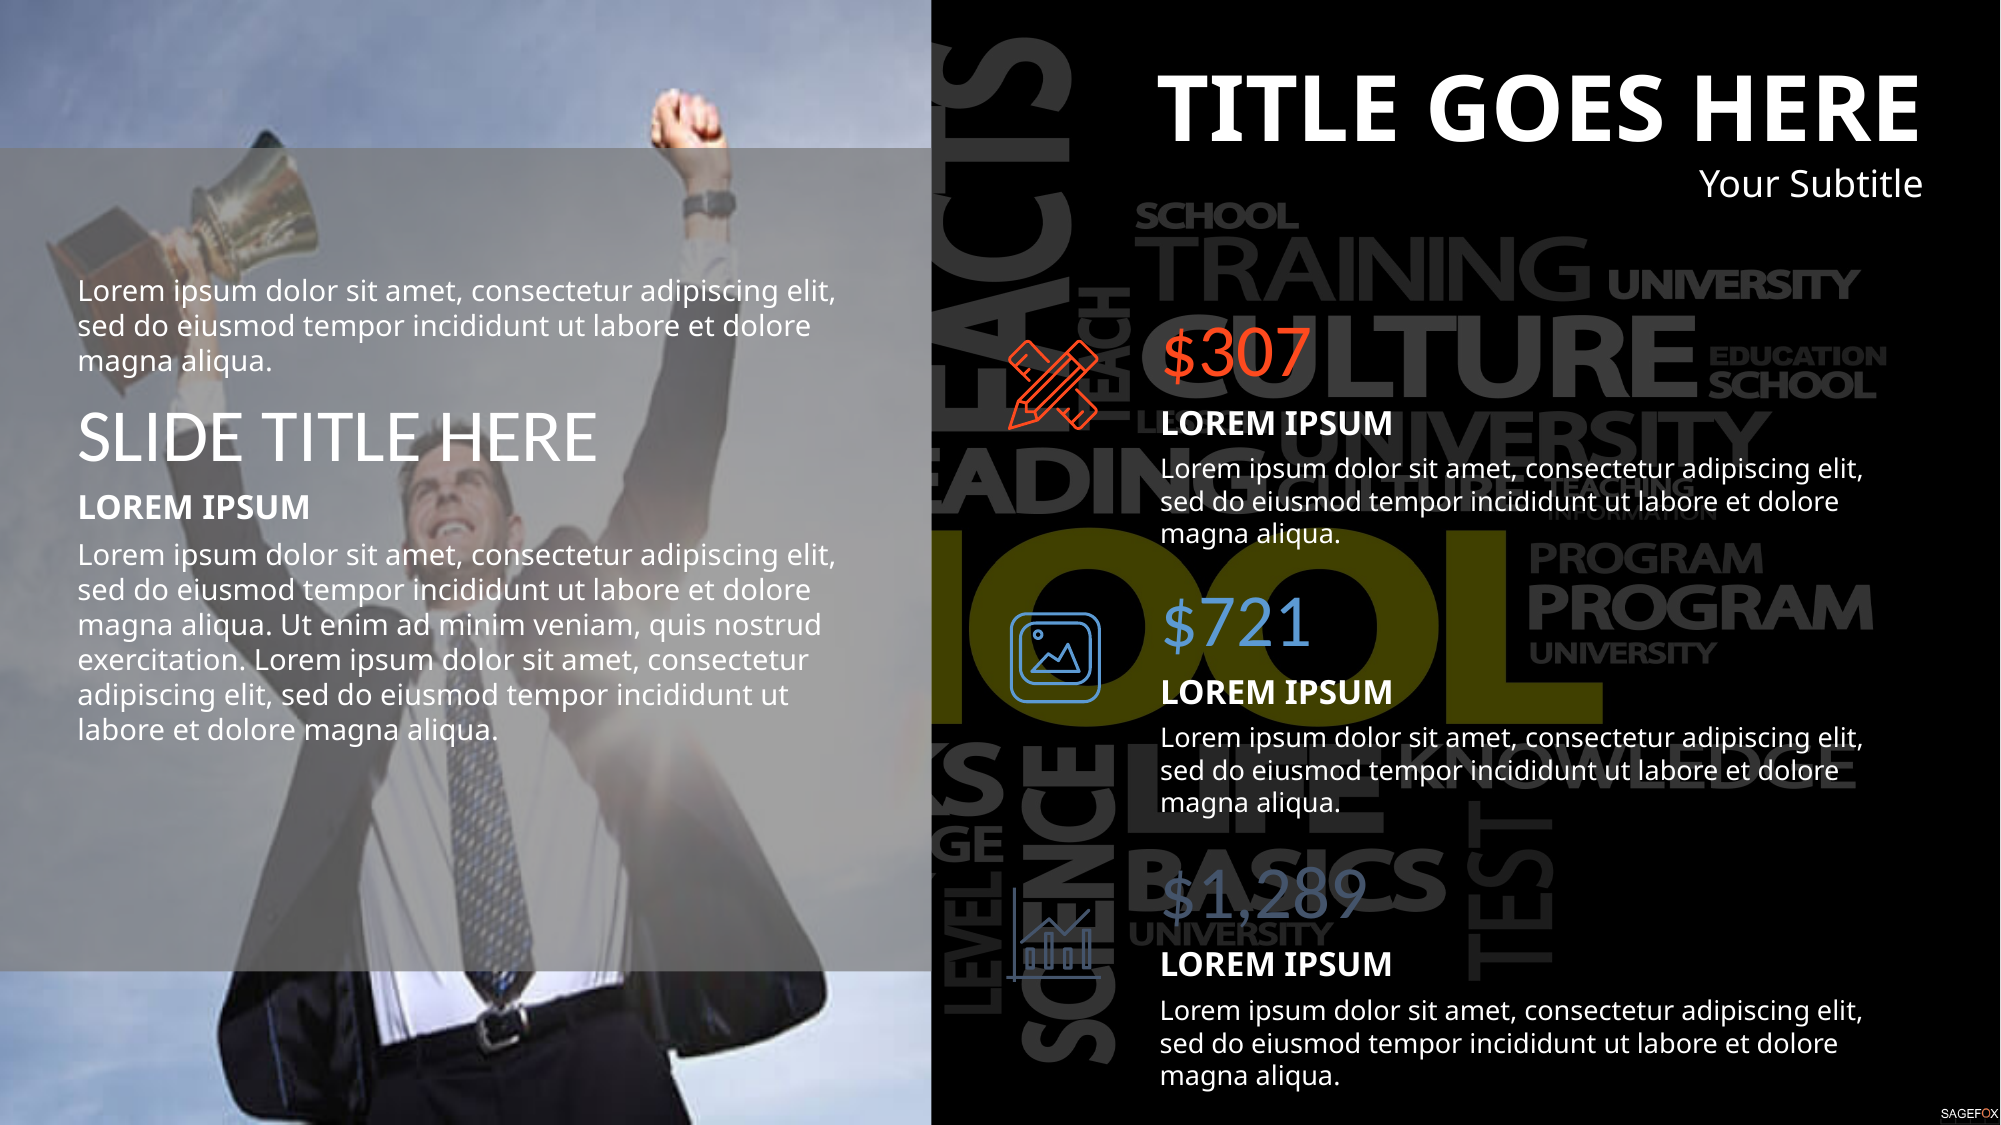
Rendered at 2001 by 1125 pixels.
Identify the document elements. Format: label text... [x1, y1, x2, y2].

text_box $1,289 LOREM IPSUM Lorem ipsum dolor sit amet, consectetur adipiscing elit, sed do eiusmod tempor incididunt ut labore et dolore magna aliqua. [1144, 836, 1908, 1099]
text_box [0, 147, 932, 972]
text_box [1006, 887, 1101, 983]
text_box [0, 972, 932, 1125]
text_box TITLE GOES HERE Your Subtitle [1035, 42, 1939, 212]
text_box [1009, 612, 1101, 704]
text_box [1007, 339, 1099, 430]
text_box $307 LOREM IPSUM Lorem ipsum dolor sit amet, consectetur adipiscing elit, sed do eiusmod tempor incididunt ut labore et dolore magna aliqua. [1145, 294, 1908, 557]
picture [932, 0, 2001, 1125]
text_box [0, 0, 932, 147]
text_box $721 LOREM IPSUM Lorem ipsum dolor sit amet, consectetur adipiscing elit, sed do eiusmod tempor incididunt ut labore et dolore magna aliqua. [1145, 563, 1908, 826]
text_box Lorem ipsum dolor sit amet, consectetur adipiscing elit, sed do eiusmod tempor incididunt ut labore et dolore magna aliqua. SLIDE TITLE HERE LOREM IPSUM Lorem ipsum dolor sit amet, consectetur adipiscing elit, sed do eiusmod tempor incididunt ut labore et dolore magna aliqua. Ut enim ad minim veniam, quis nostrud exercitation. Lorem ipsum dolor sit amet, consectetur adipiscing elit, sed do eiusmod tempor incididunt ut labore et dolore magna aliqua. [62, 264, 859, 754]
